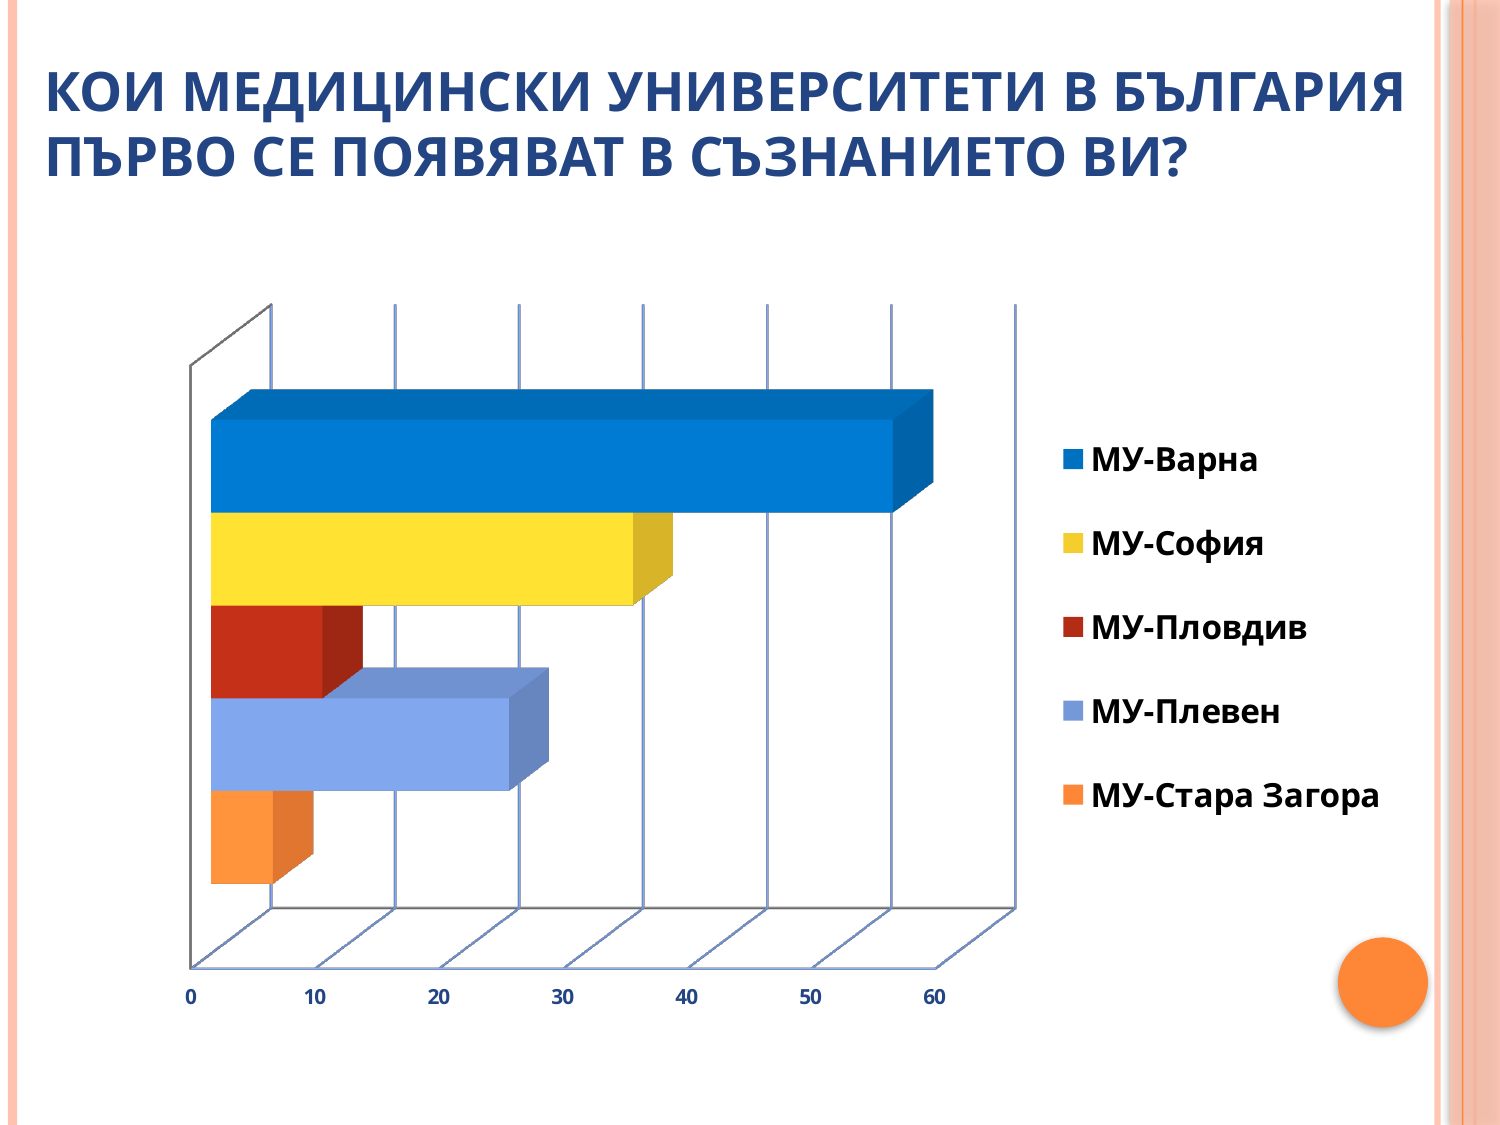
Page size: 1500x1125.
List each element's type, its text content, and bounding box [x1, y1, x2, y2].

title Кои Медицински университети в България първо се появяват в съзнанието ви? [29, 42, 1436, 195]
chart [87, 254, 1401, 1056]
